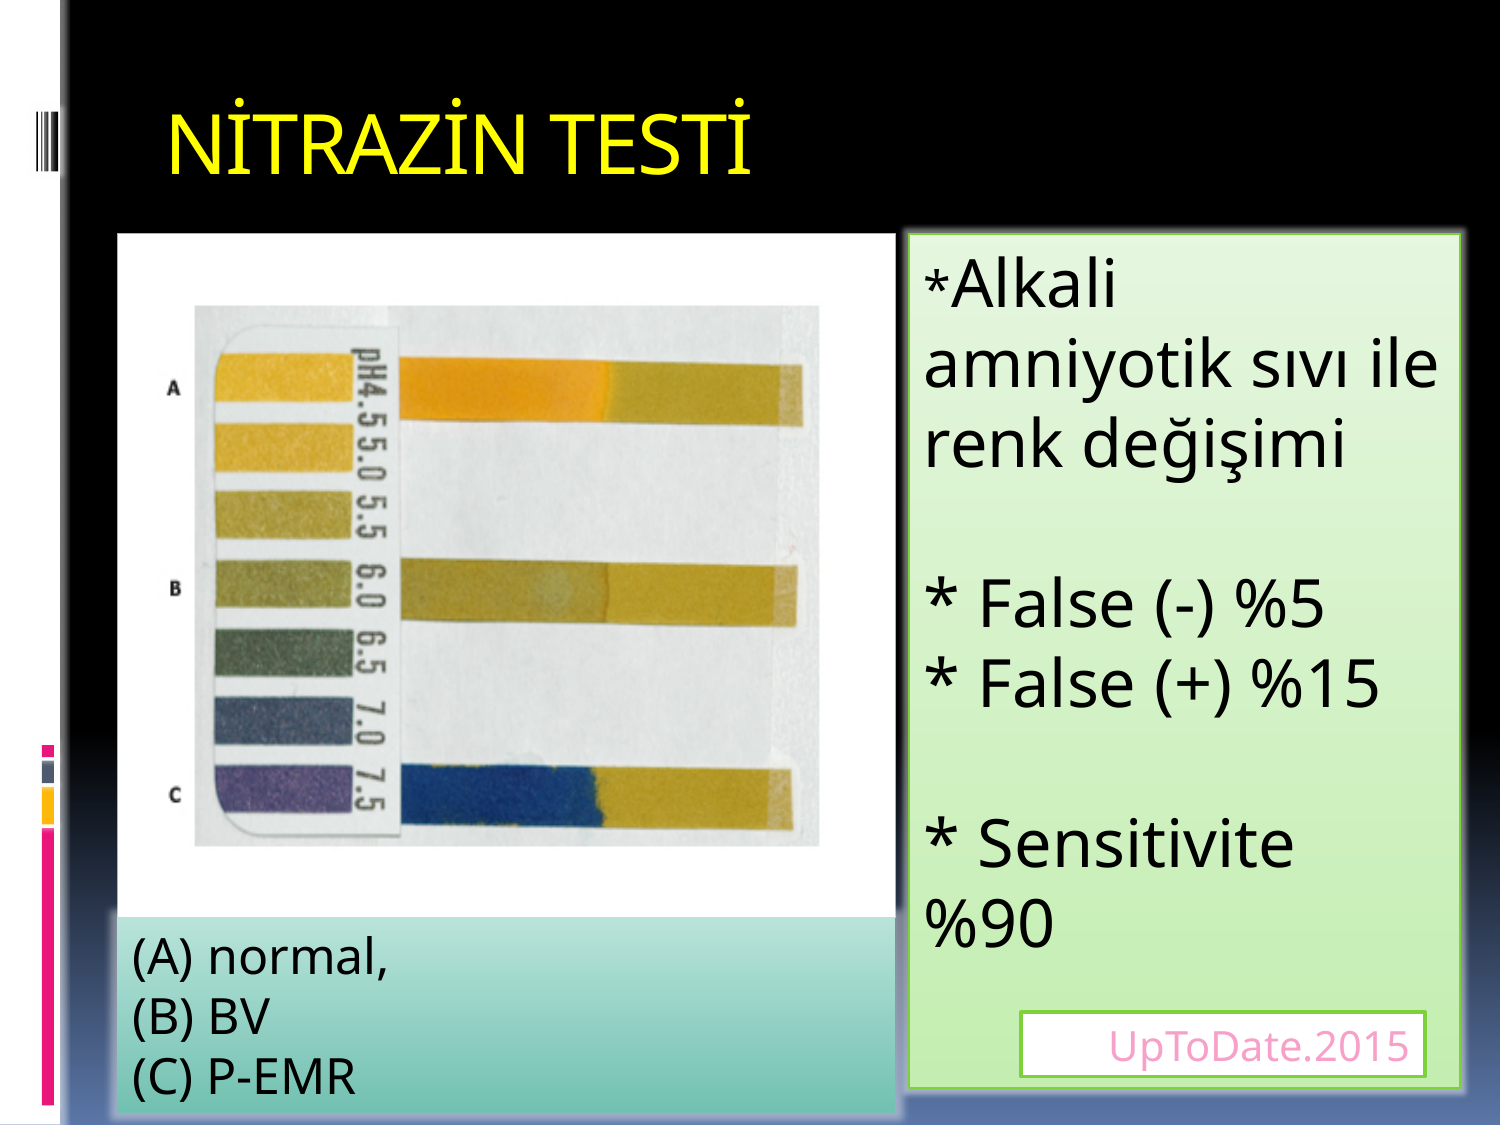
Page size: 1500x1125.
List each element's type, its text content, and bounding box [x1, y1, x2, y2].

title NİTRAZİN TESTİ [150, 83, 1425, 227]
text_box UpToDate.2015 [1019, 1010, 1427, 1078]
picture [116, 233, 896, 918]
text_box *Alkali amniyotik sıvı ile renk değişimi * False (-) %5 * False (+) %15 * Sensitivite %90 [908, 233, 1461, 1089]
text_box normal, BV P-EMR [117, 926, 895, 1113]
